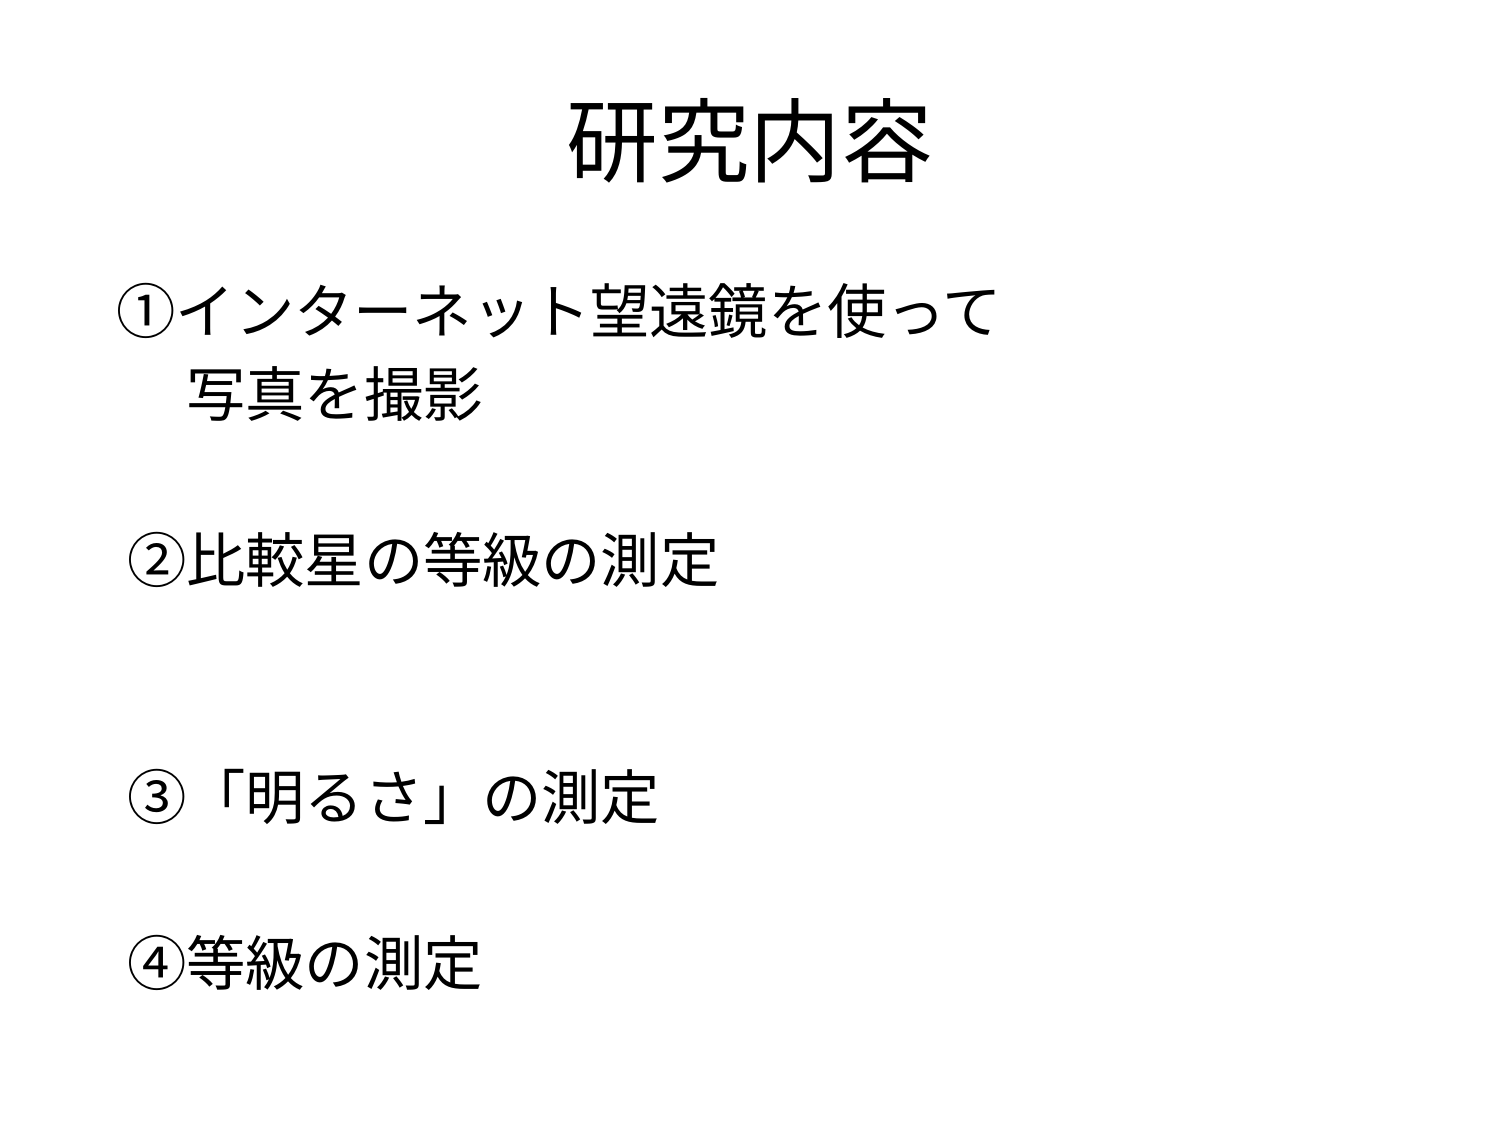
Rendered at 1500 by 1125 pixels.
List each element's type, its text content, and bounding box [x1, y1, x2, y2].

list ①インターネット望遠鏡を使って 写真を撮影 ②比較星の等級の測定 ③「明るさ」の測定 ④等級の測定 [53, 267, 1479, 1010]
title 研究内容 [75, 45, 1425, 233]
